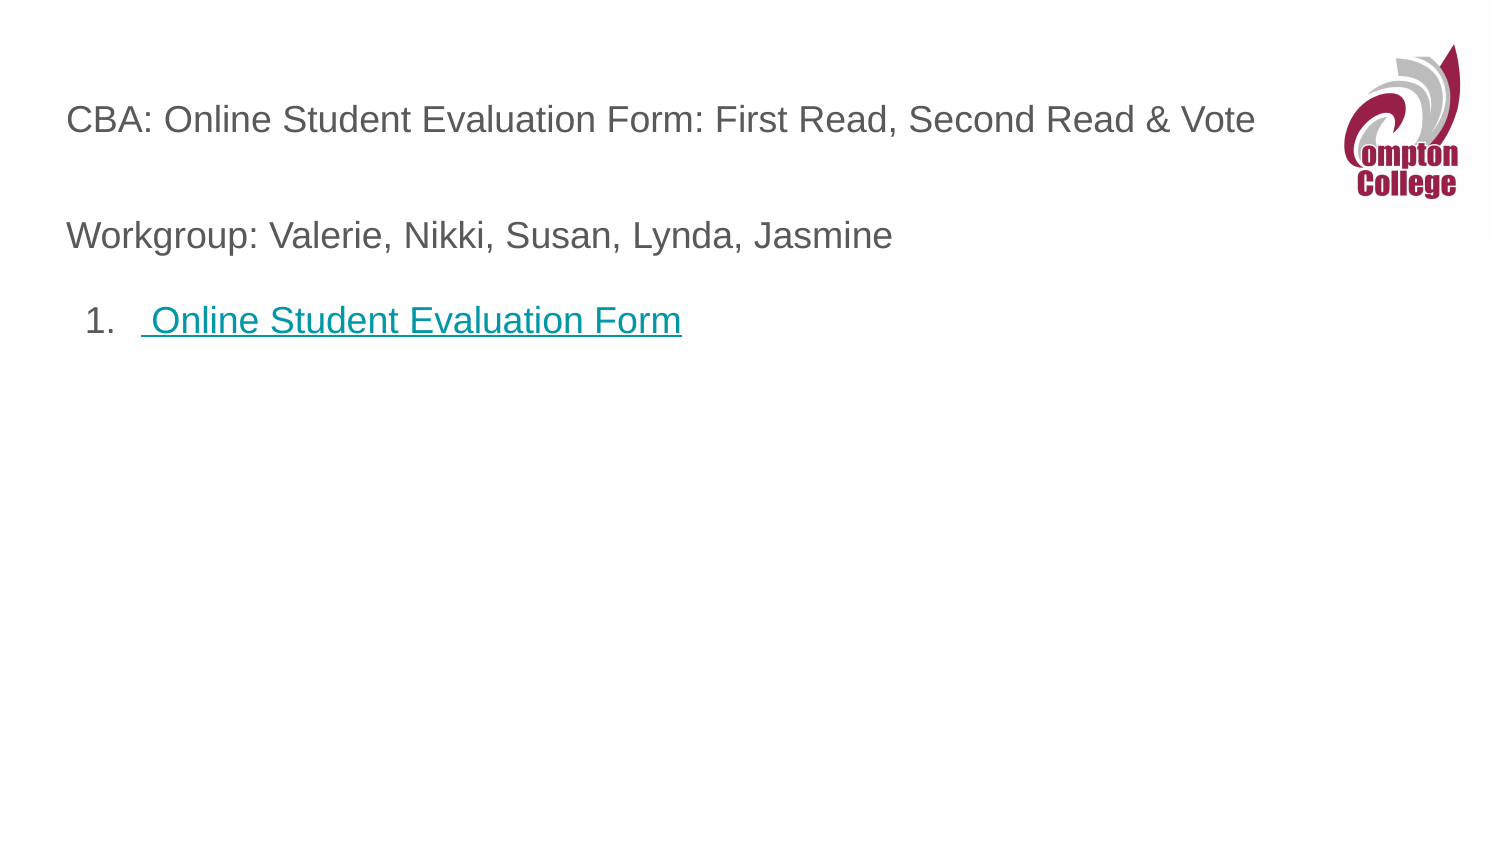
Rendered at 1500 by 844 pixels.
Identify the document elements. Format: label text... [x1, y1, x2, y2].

title CBA: Online Student Evaluation Form: First Read, Second Read & Vote [51, 72, 1449, 167]
list Workgroup: Valerie, Nikki, Susan, Lynda, Jasmine Online Student Evaluation Form [51, 189, 1449, 750]
picture [1302, 0, 1493, 246]
